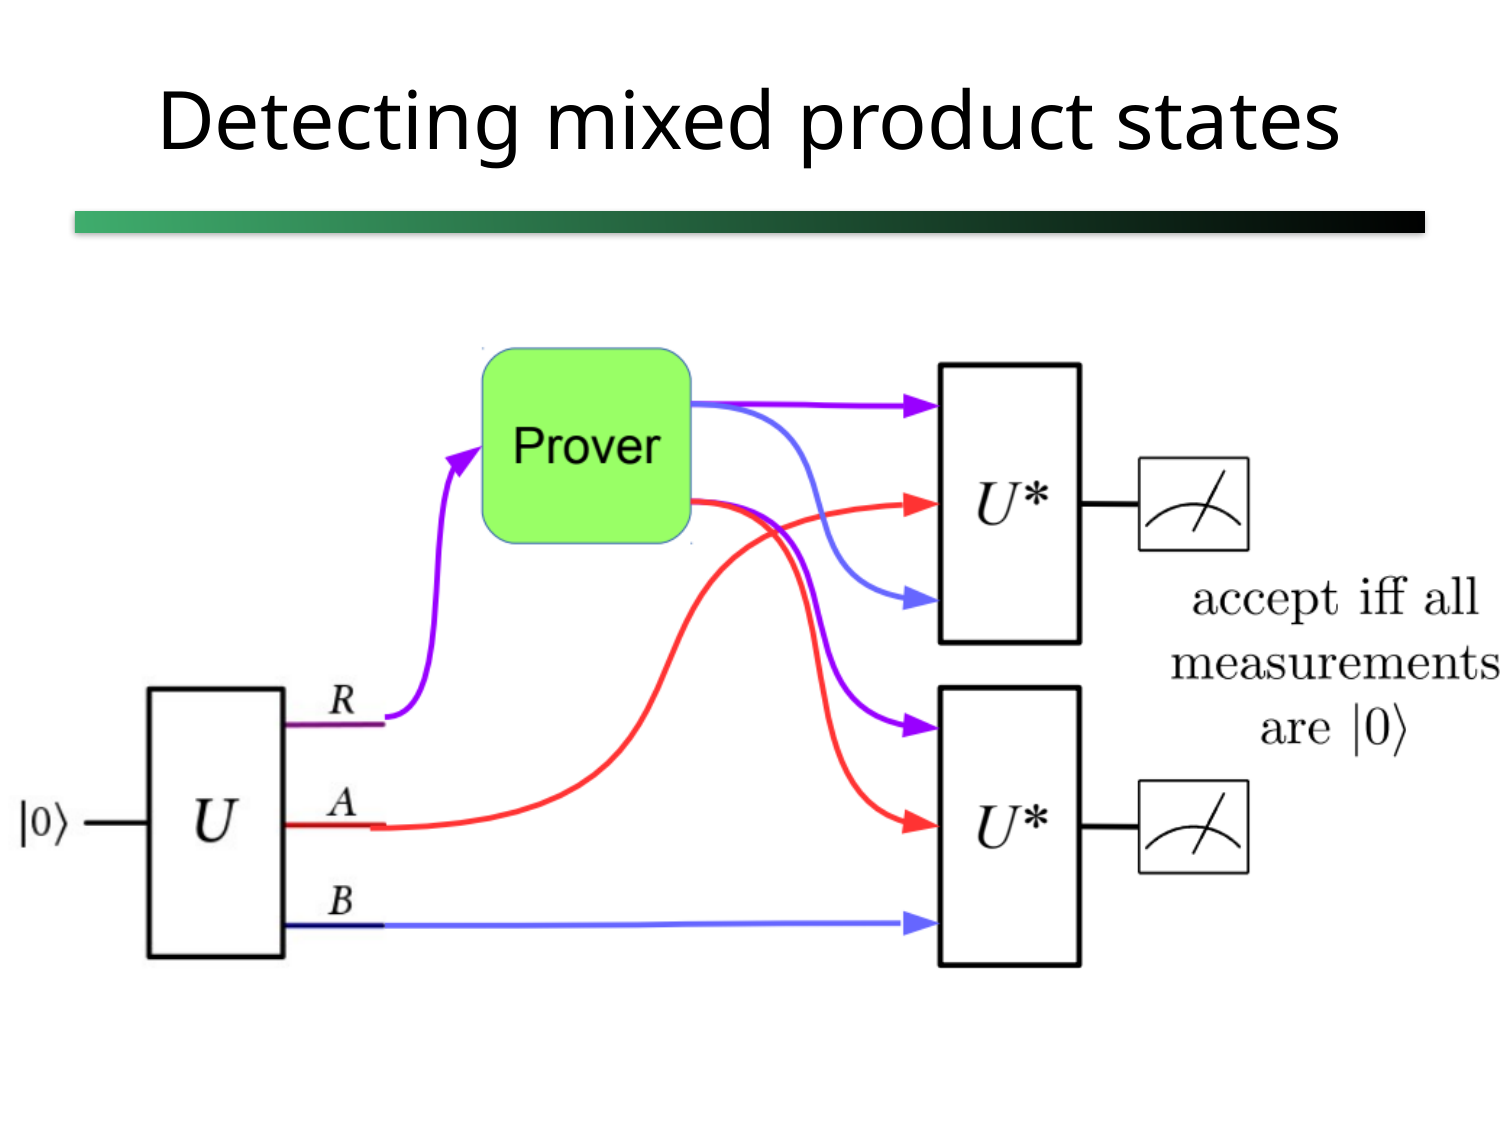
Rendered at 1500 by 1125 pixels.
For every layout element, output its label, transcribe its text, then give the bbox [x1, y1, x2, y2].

title Detecting mixed product states [75, 23, 1425, 212]
picture [0, 285, 1500, 970]
